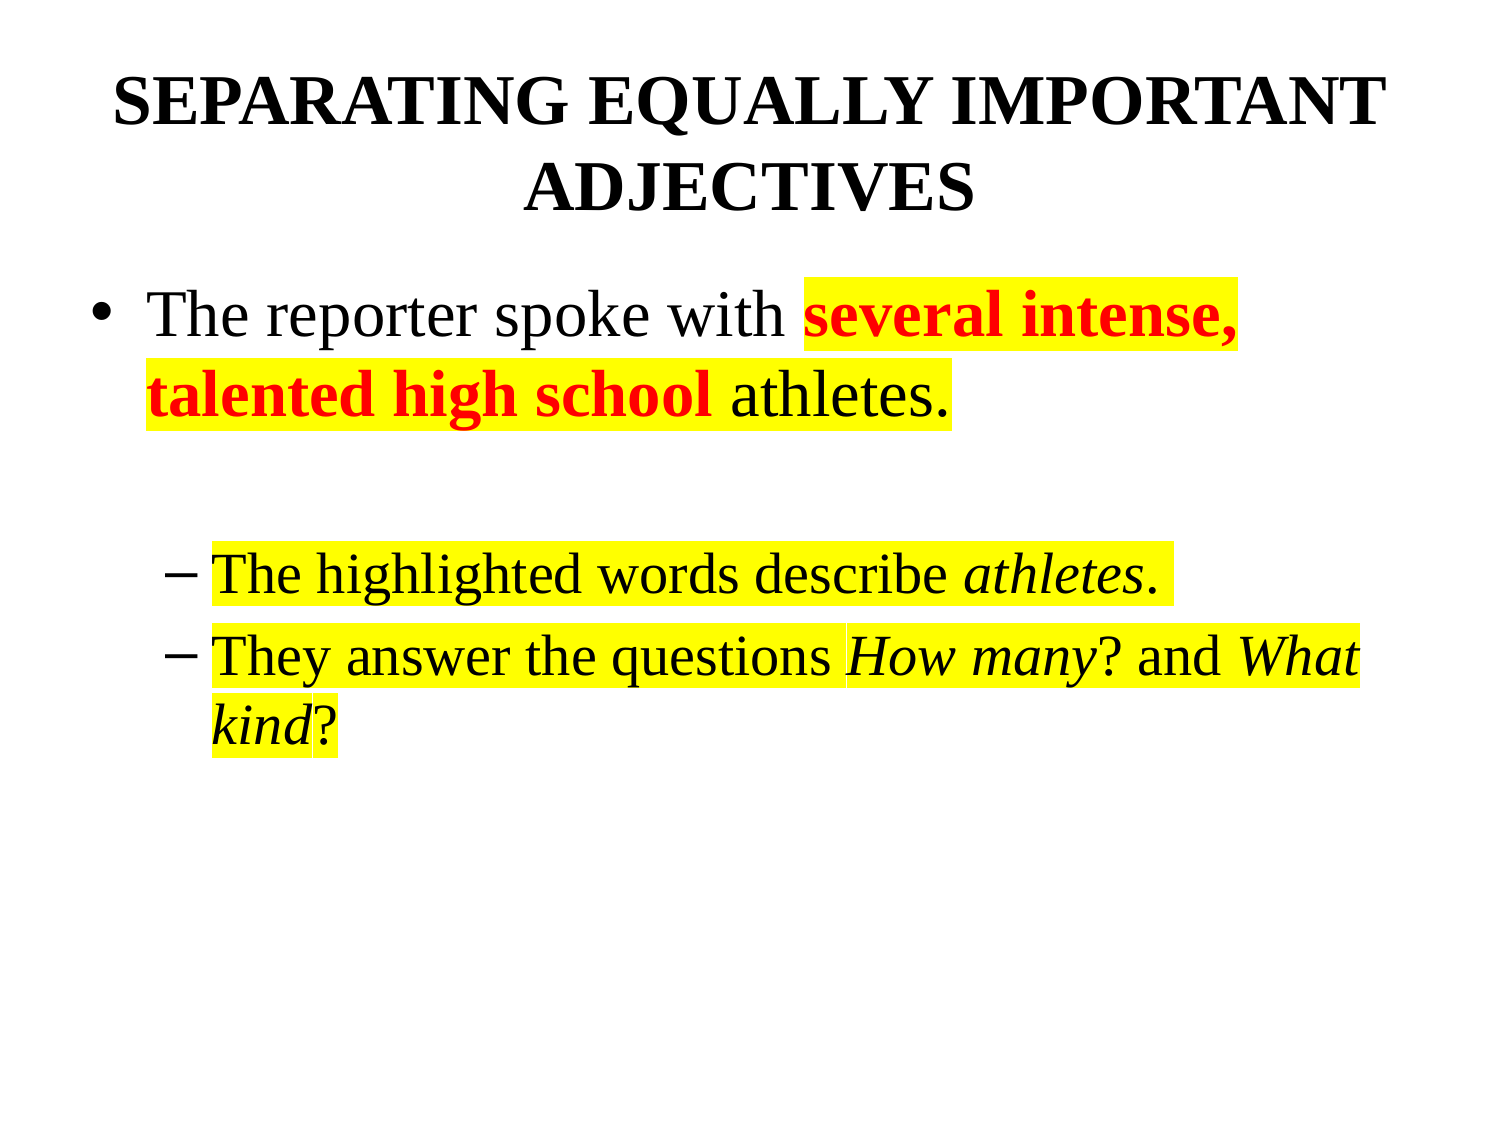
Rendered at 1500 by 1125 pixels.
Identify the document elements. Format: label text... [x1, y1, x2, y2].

list The reporter spoke with several intense, talented high school athletes. The highlighted words describe athletes. They answer the questions How many? and What kind? [75, 262, 1425, 1005]
title SEPARATING EQUALLY IMPORTANT ADJECTIVES [75, 45, 1425, 233]
